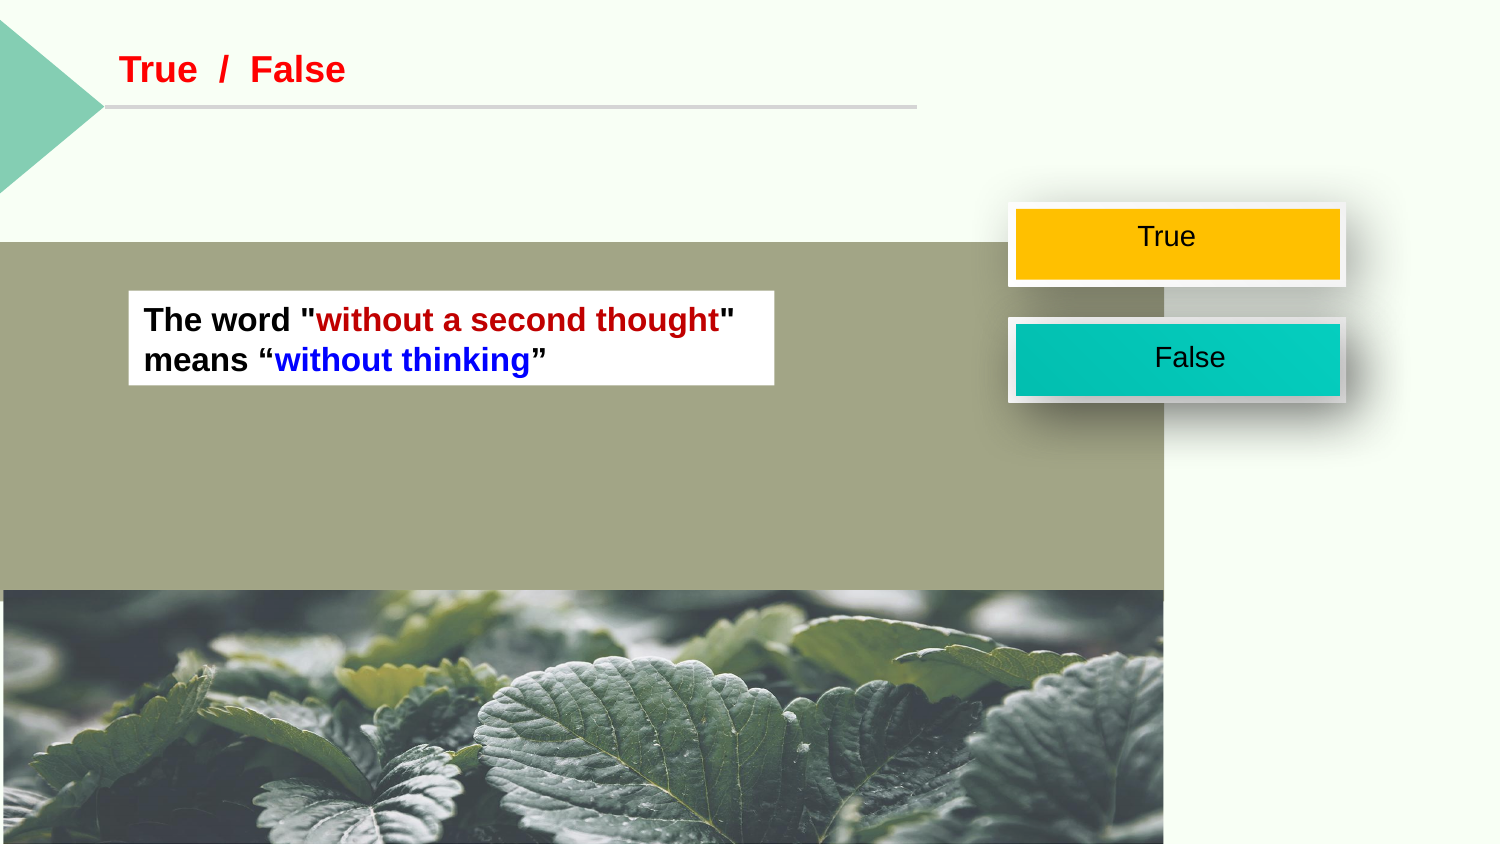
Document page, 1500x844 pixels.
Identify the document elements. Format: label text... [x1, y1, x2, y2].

text_box True / False [104, 38, 762, 98]
text_box [0, 18, 106, 196]
text_box The word "without a second thought" means “without thinking” [128, 290, 775, 386]
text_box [1008, 202, 1347, 288]
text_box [1008, 317, 1347, 403]
picture [2, 590, 1164, 844]
text_box [104, 105, 917, 109]
